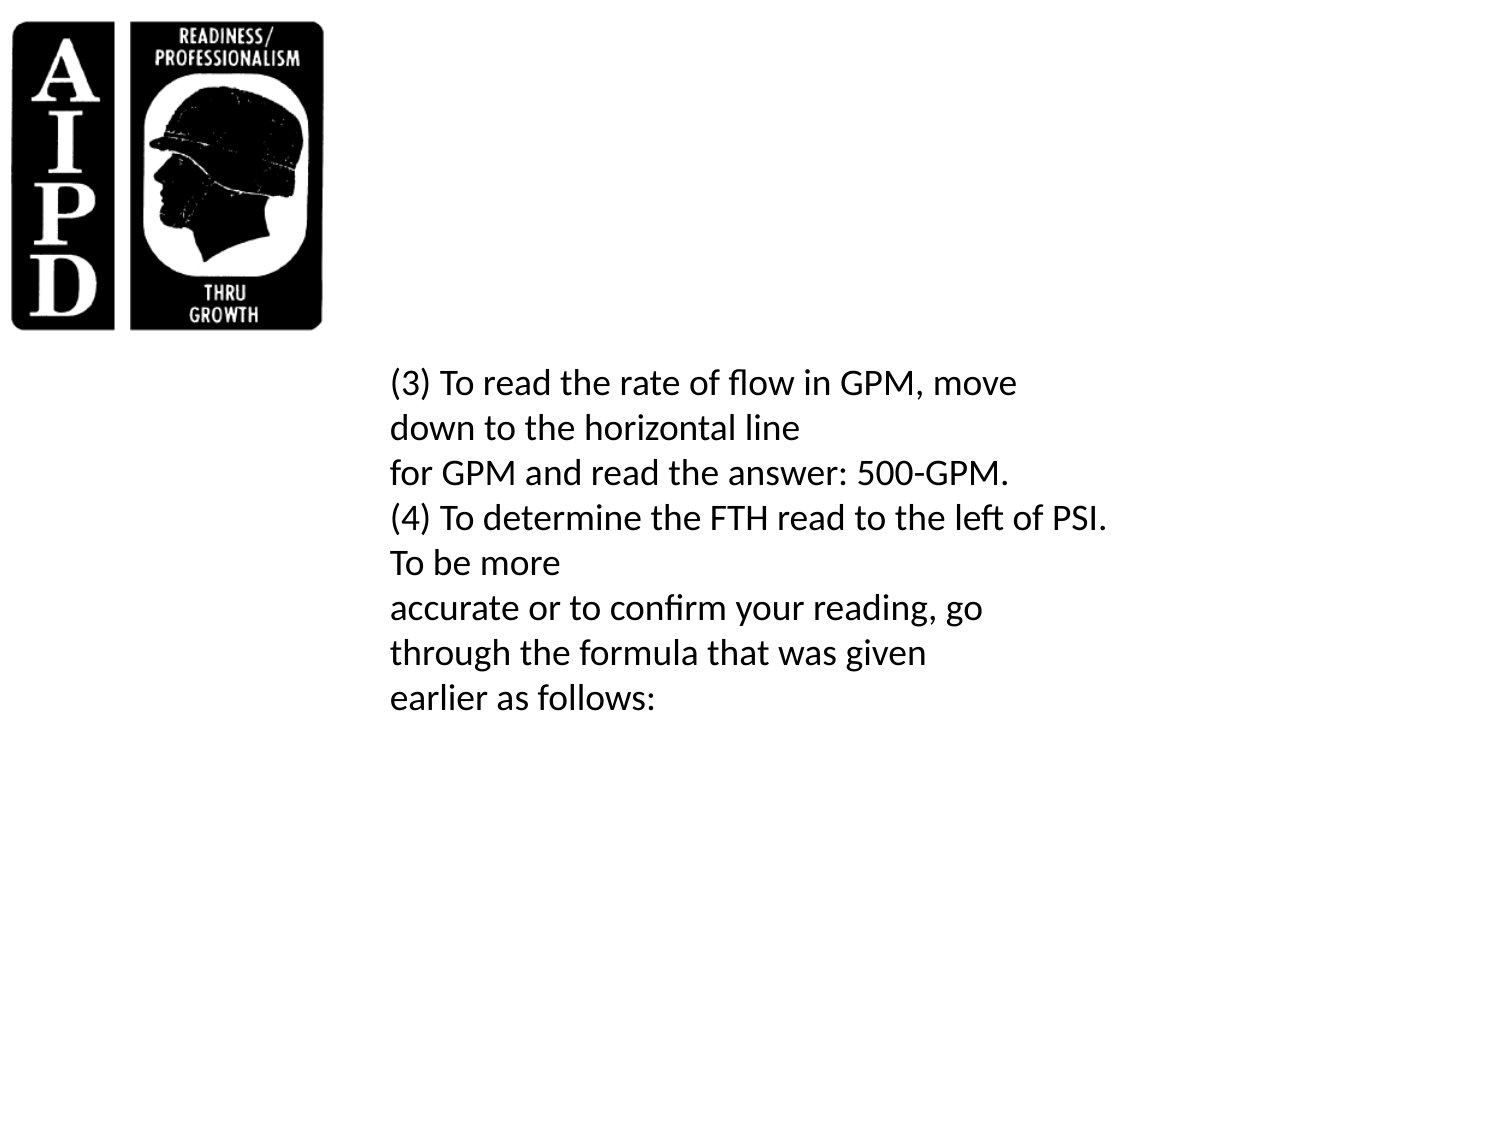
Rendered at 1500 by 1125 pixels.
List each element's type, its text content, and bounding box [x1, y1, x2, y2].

text_box (3) To read the rate of flow in GPM, move down to the horizontal line for GPM and read the answer: 500-GPM. (4) To determine the FTH read to the left of PSI. To be more accurate or to confirm your reading, go through the formula that was given earlier as follows: [374, 350, 1125, 771]
picture [0, 12, 343, 338]
